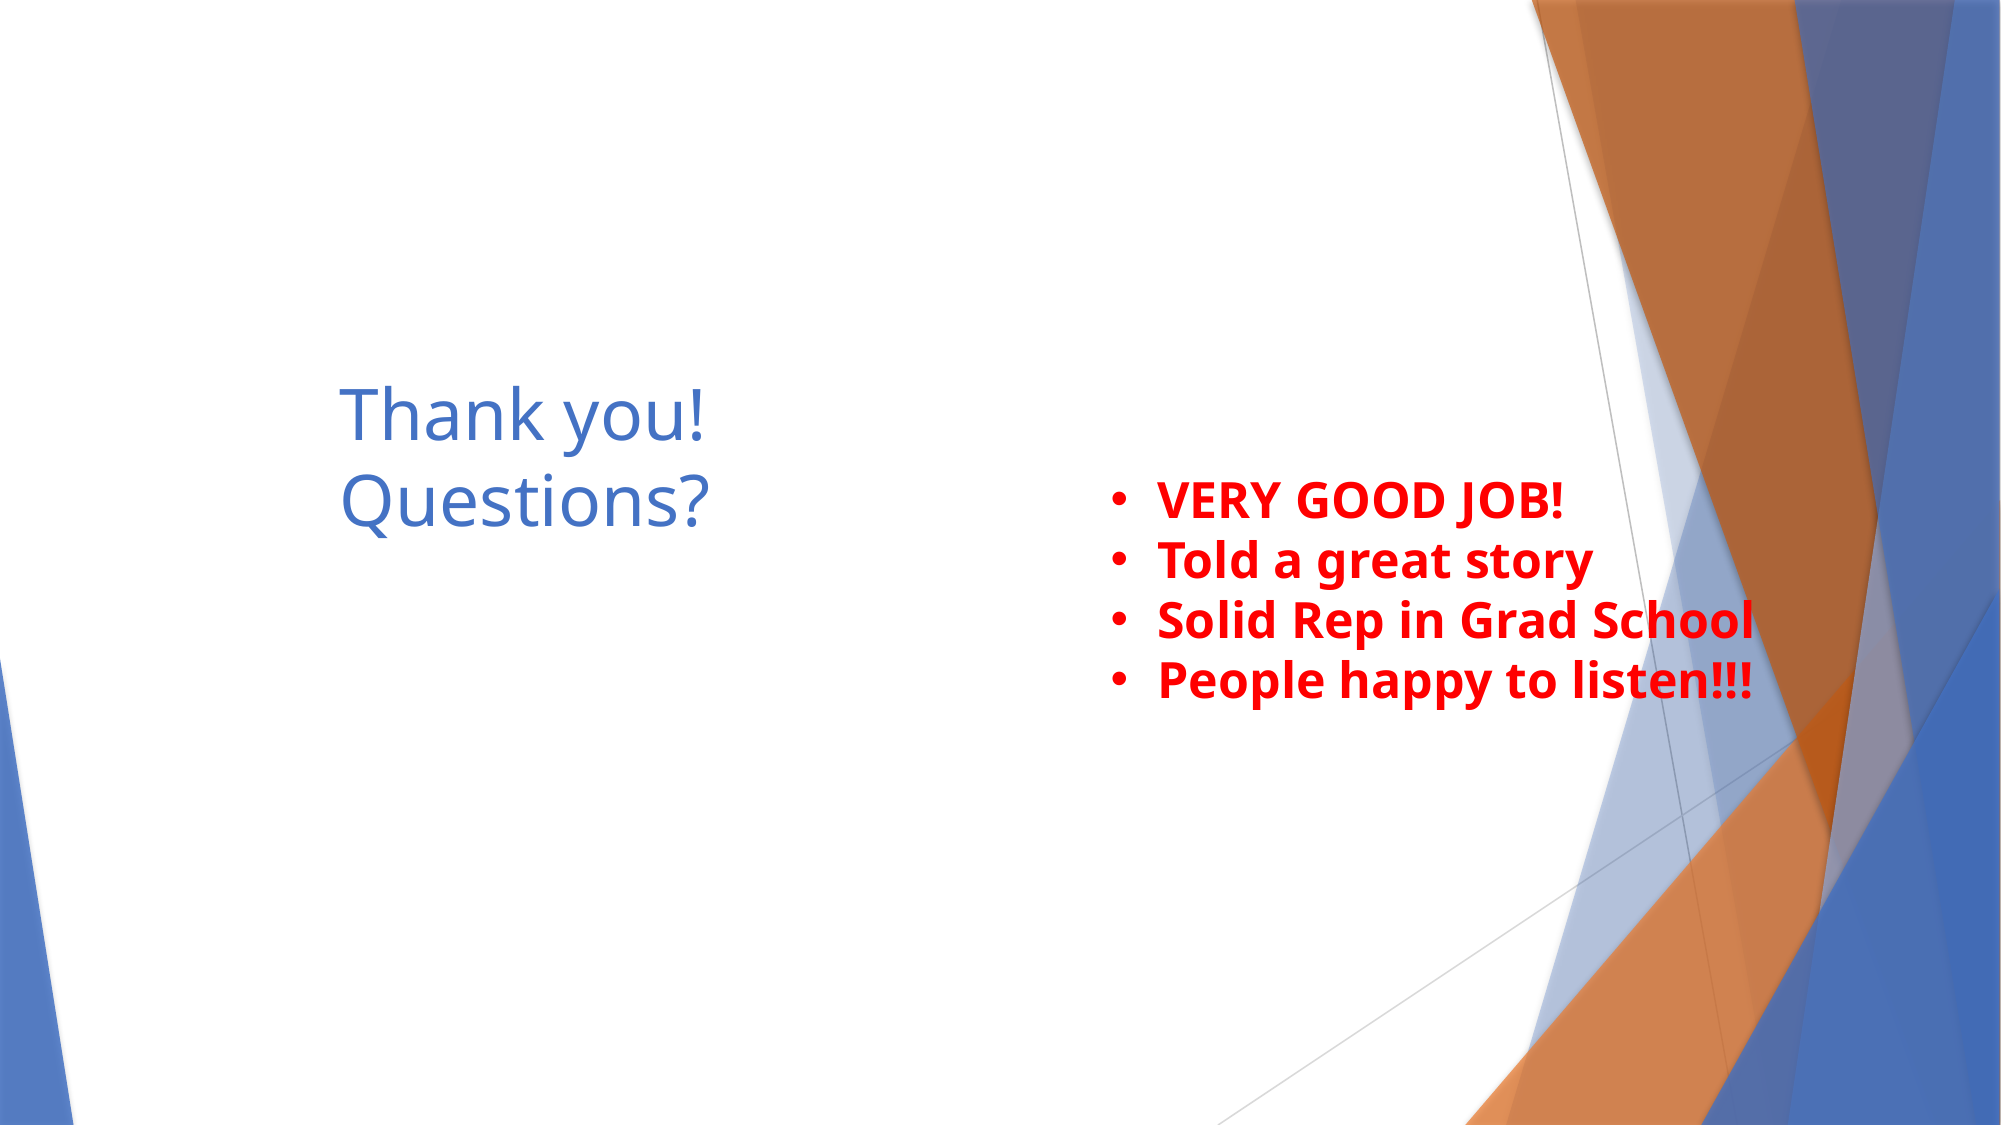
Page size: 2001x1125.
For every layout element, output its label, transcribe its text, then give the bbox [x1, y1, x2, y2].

text_box VERY GOOD JOB! Told a great story Solid Rep in Grad School People happy to listen!!! [1095, 460, 1771, 716]
title Thank you! Questions? [324, 362, 1675, 550]
